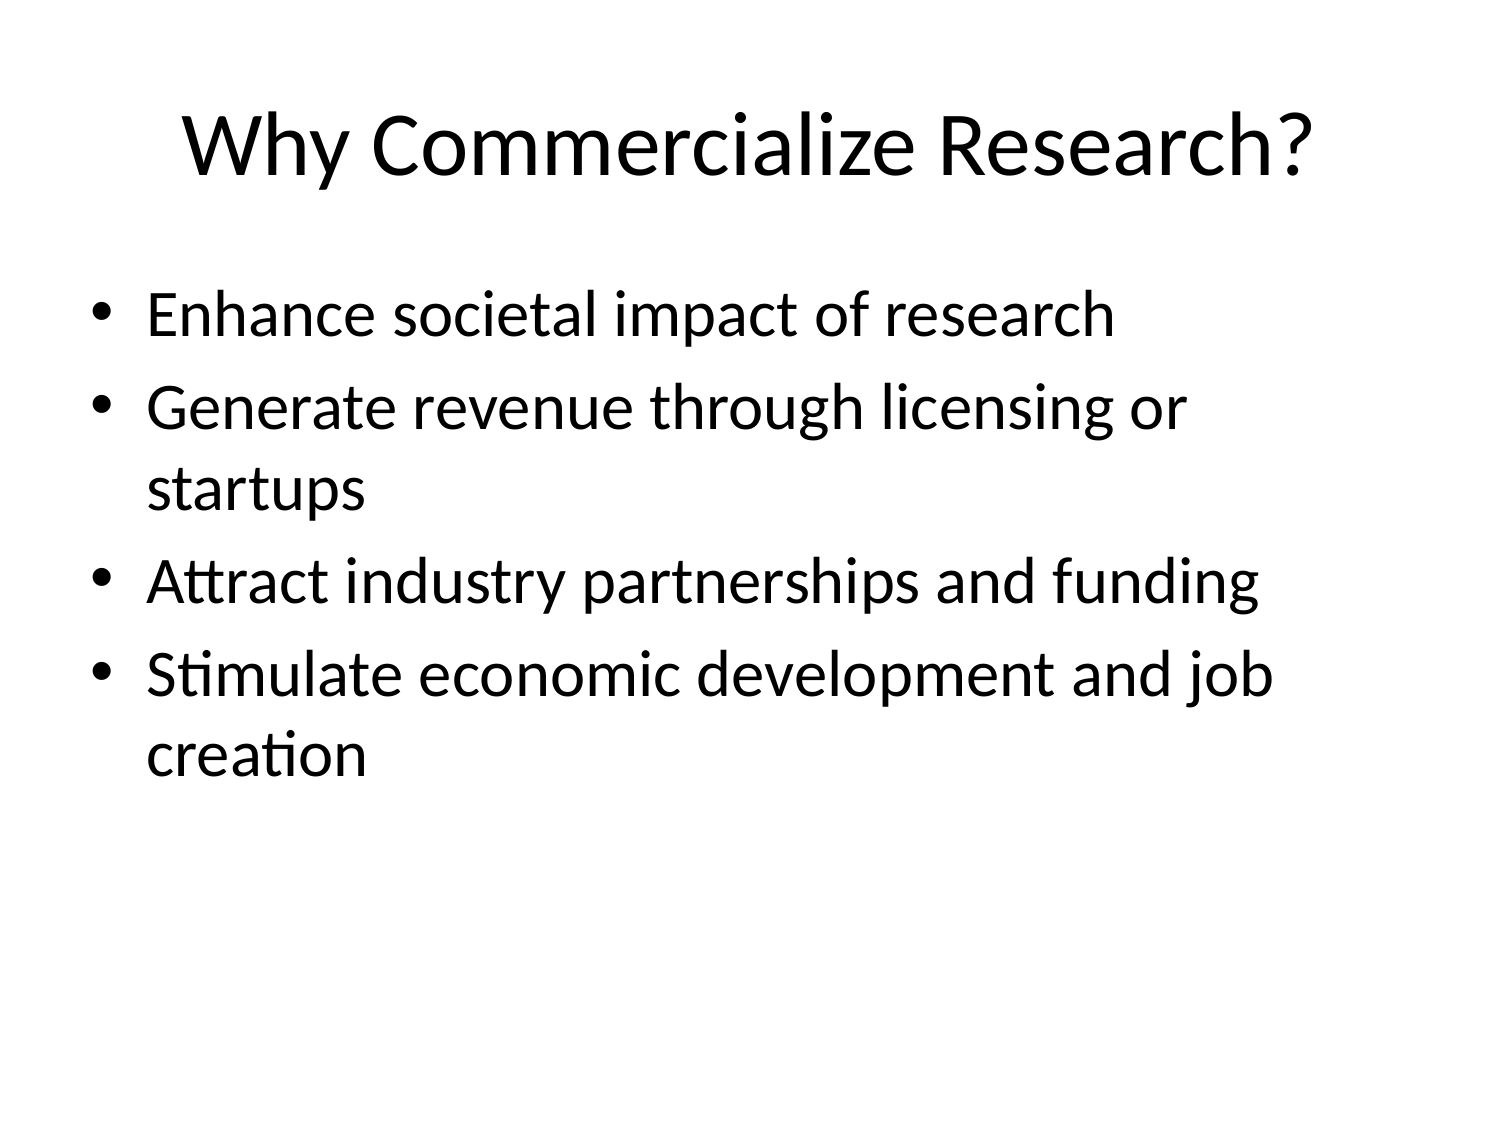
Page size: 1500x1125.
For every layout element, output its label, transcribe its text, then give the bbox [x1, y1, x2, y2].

list Enhance societal impact of research Generate revenue through licensing or startups Attract industry partnerships and funding Stimulate economic development and job creation [75, 262, 1425, 1005]
title Why Commercialize Research? [75, 45, 1425, 233]
